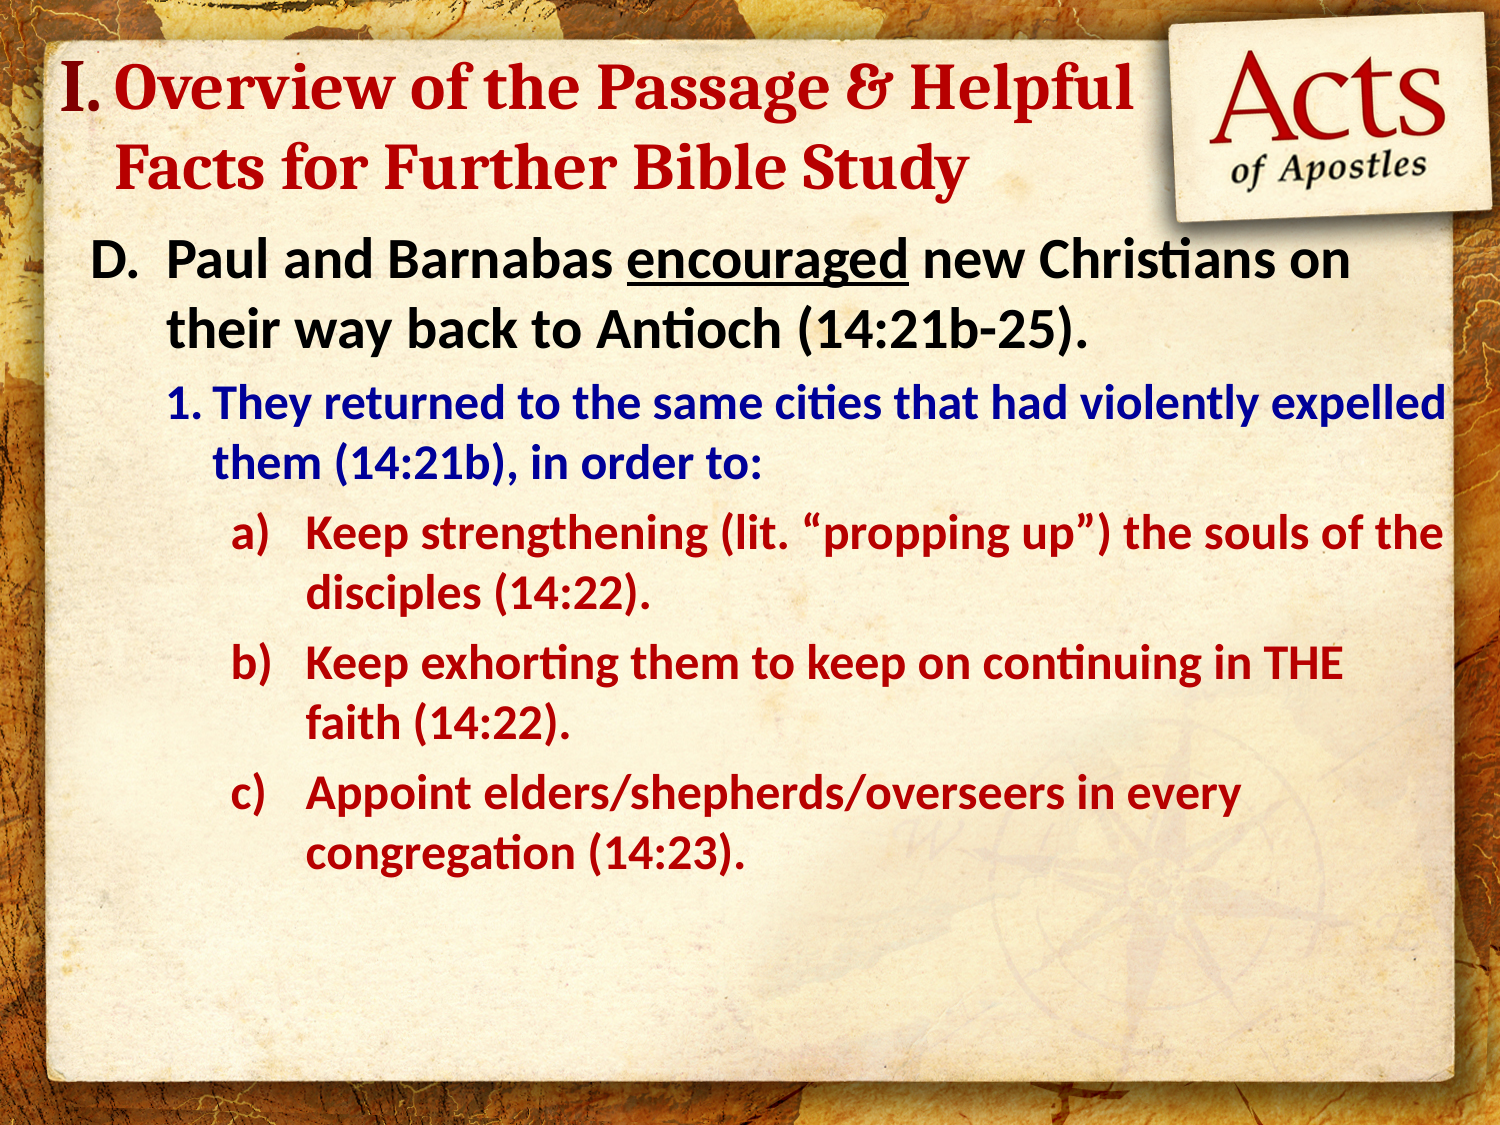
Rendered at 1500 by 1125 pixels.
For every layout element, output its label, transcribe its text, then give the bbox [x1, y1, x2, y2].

text_box I. [37, 37, 125, 125]
picture [0, 0, 1500, 1125]
title Overview of the Passage & Helpful Facts for Further Bible Study [99, 45, 1238, 200]
list Paul and Barnabas encouraged new Christians on their way back to Antioch (14:21b-25). They returned to the same cities that had violently expelled them (14:21b), in order to: Keep strengthening (lit. “propping up”) the souls of the disciples (14:22). Keep exhorting them to keep on continuing in THE faith (14:22). Appoint elders/shepherds/overseers in every congregation (14:23). [75, 212, 1463, 1088]
